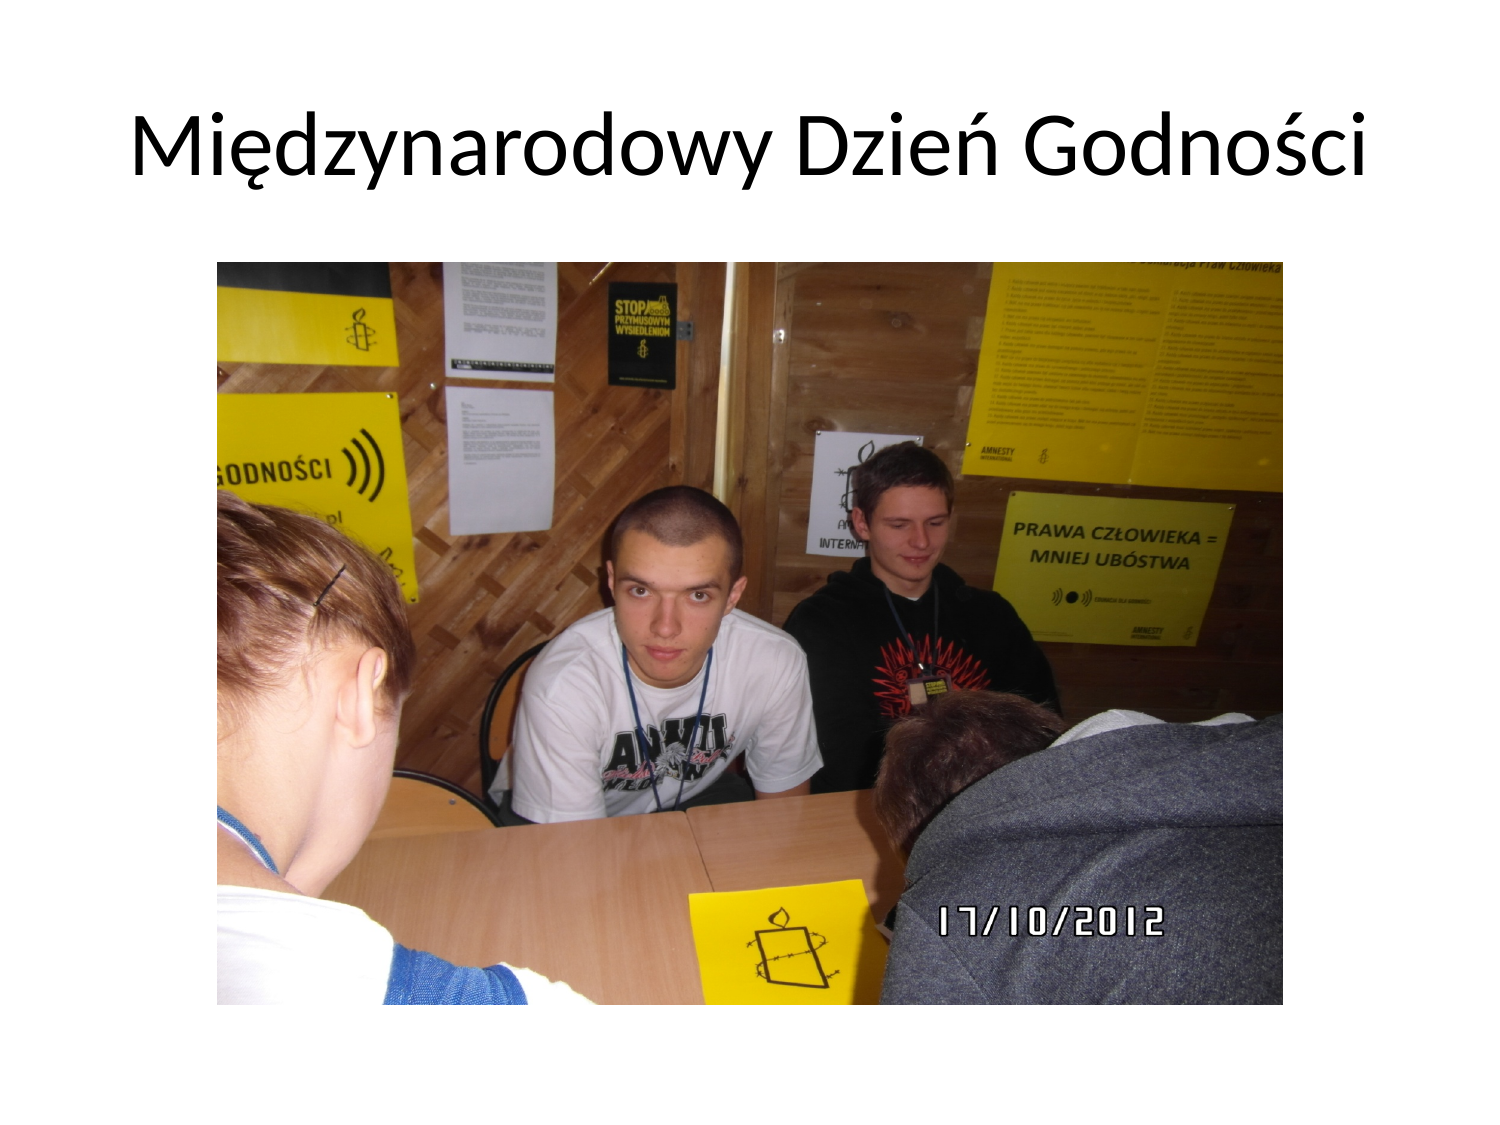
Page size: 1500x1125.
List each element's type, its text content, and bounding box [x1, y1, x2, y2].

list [216, 262, 1283, 1006]
title Międzynarodowy Dzień Godności [75, 45, 1425, 233]
